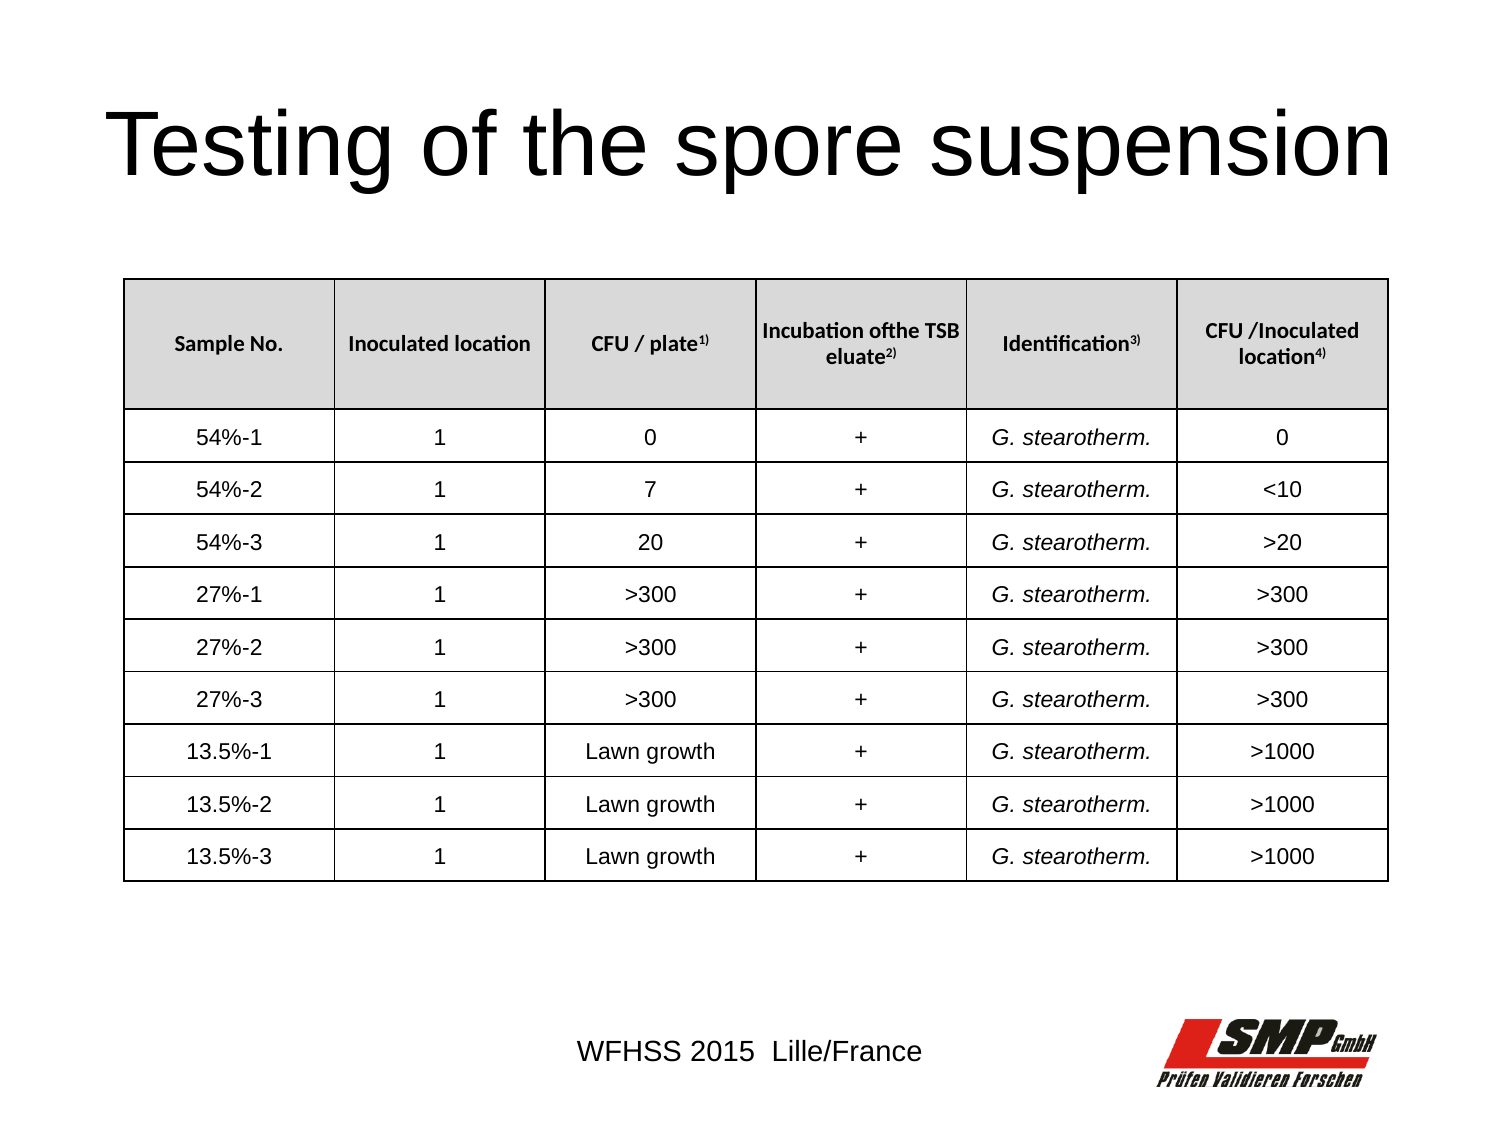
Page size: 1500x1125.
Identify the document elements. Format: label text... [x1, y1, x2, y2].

table_cell + [757, 672, 966, 723]
table_cell >1000 [1178, 777, 1387, 828]
table_cell >1000 [1178, 725, 1387, 776]
table_header CFU / plate1) [546, 280, 755, 408]
table_cell + [757, 830, 966, 880]
table_cell 54%-3 [125, 515, 334, 566]
table_cell G. stearotherm. [967, 410, 1176, 461]
table_cell 1 [335, 672, 544, 723]
table_cell G. stearotherm. [967, 830, 1176, 880]
table_cell >300 [546, 672, 755, 723]
table_header Sample No. [125, 280, 334, 408]
table_cell 13.5%-1 [125, 725, 334, 776]
table_cell + [757, 515, 966, 566]
table_cell Lawn growth [546, 725, 755, 776]
table_cell >20 [1178, 515, 1387, 566]
table_cell + [757, 568, 966, 618]
table_cell 1 [335, 410, 544, 461]
table_header Inoculated location [335, 280, 544, 408]
table_cell <10 [1178, 463, 1387, 513]
table_cell G. stearotherm. [967, 725, 1176, 776]
table_cell G. stearotherm. [967, 515, 1176, 566]
table_cell + [757, 410, 966, 461]
title Testing of the spore suspension [75, 45, 1425, 233]
table_cell >300 [546, 620, 755, 671]
table_cell G. stearotherm. [967, 620, 1176, 671]
table_cell 1 [335, 830, 544, 880]
table_cell + [757, 463, 966, 513]
table_cell >300 [546, 568, 755, 618]
table_header Identification3) [967, 280, 1176, 408]
table_cell >300 [1178, 620, 1387, 671]
table_cell 1 [335, 725, 544, 776]
table_cell 20 [546, 515, 755, 566]
table_cell Lawn growth [546, 830, 755, 880]
table_cell 13.5%-2 [125, 777, 334, 828]
table_cell 1 [335, 463, 544, 513]
table_header Incubation ofthe TSB eluate2) [757, 280, 966, 408]
table_cell 27%-3 [125, 672, 334, 723]
table_cell G. stearotherm. [967, 777, 1176, 828]
table_cell G. stearotherm. [967, 463, 1176, 513]
table_cell 1 [335, 515, 544, 566]
table_cell Lawn growth [546, 777, 755, 828]
table_cell 54%-1 [125, 410, 334, 461]
table_cell 54%-2 [125, 463, 334, 513]
table_cell 13.5%-3 [125, 830, 334, 880]
table_cell + [757, 725, 966, 776]
table_cell G. stearotherm. [967, 672, 1176, 723]
table_cell 1 [335, 568, 544, 618]
table_cell 27%-2 [125, 620, 334, 671]
table_cell + [757, 620, 966, 671]
table_cell >300 [1178, 672, 1387, 723]
table_cell 0 [546, 410, 755, 461]
picture [1156, 1019, 1377, 1087]
table_cell + [757, 777, 966, 828]
table_cell 27%-1 [125, 568, 334, 618]
table_cell 1 [335, 620, 544, 671]
table_header CFU /Inoculated location4) [1178, 280, 1387, 408]
table_cell 1 [335, 777, 544, 828]
table_cell 0 [1178, 410, 1387, 461]
footer WFHSS 2015 Lille/France [512, 1024, 988, 1103]
table_cell >300 [1178, 568, 1387, 618]
table_cell G. stearotherm. [967, 568, 1176, 618]
table_cell 7 [546, 463, 755, 513]
table_cell >1000 [1178, 830, 1387, 880]
